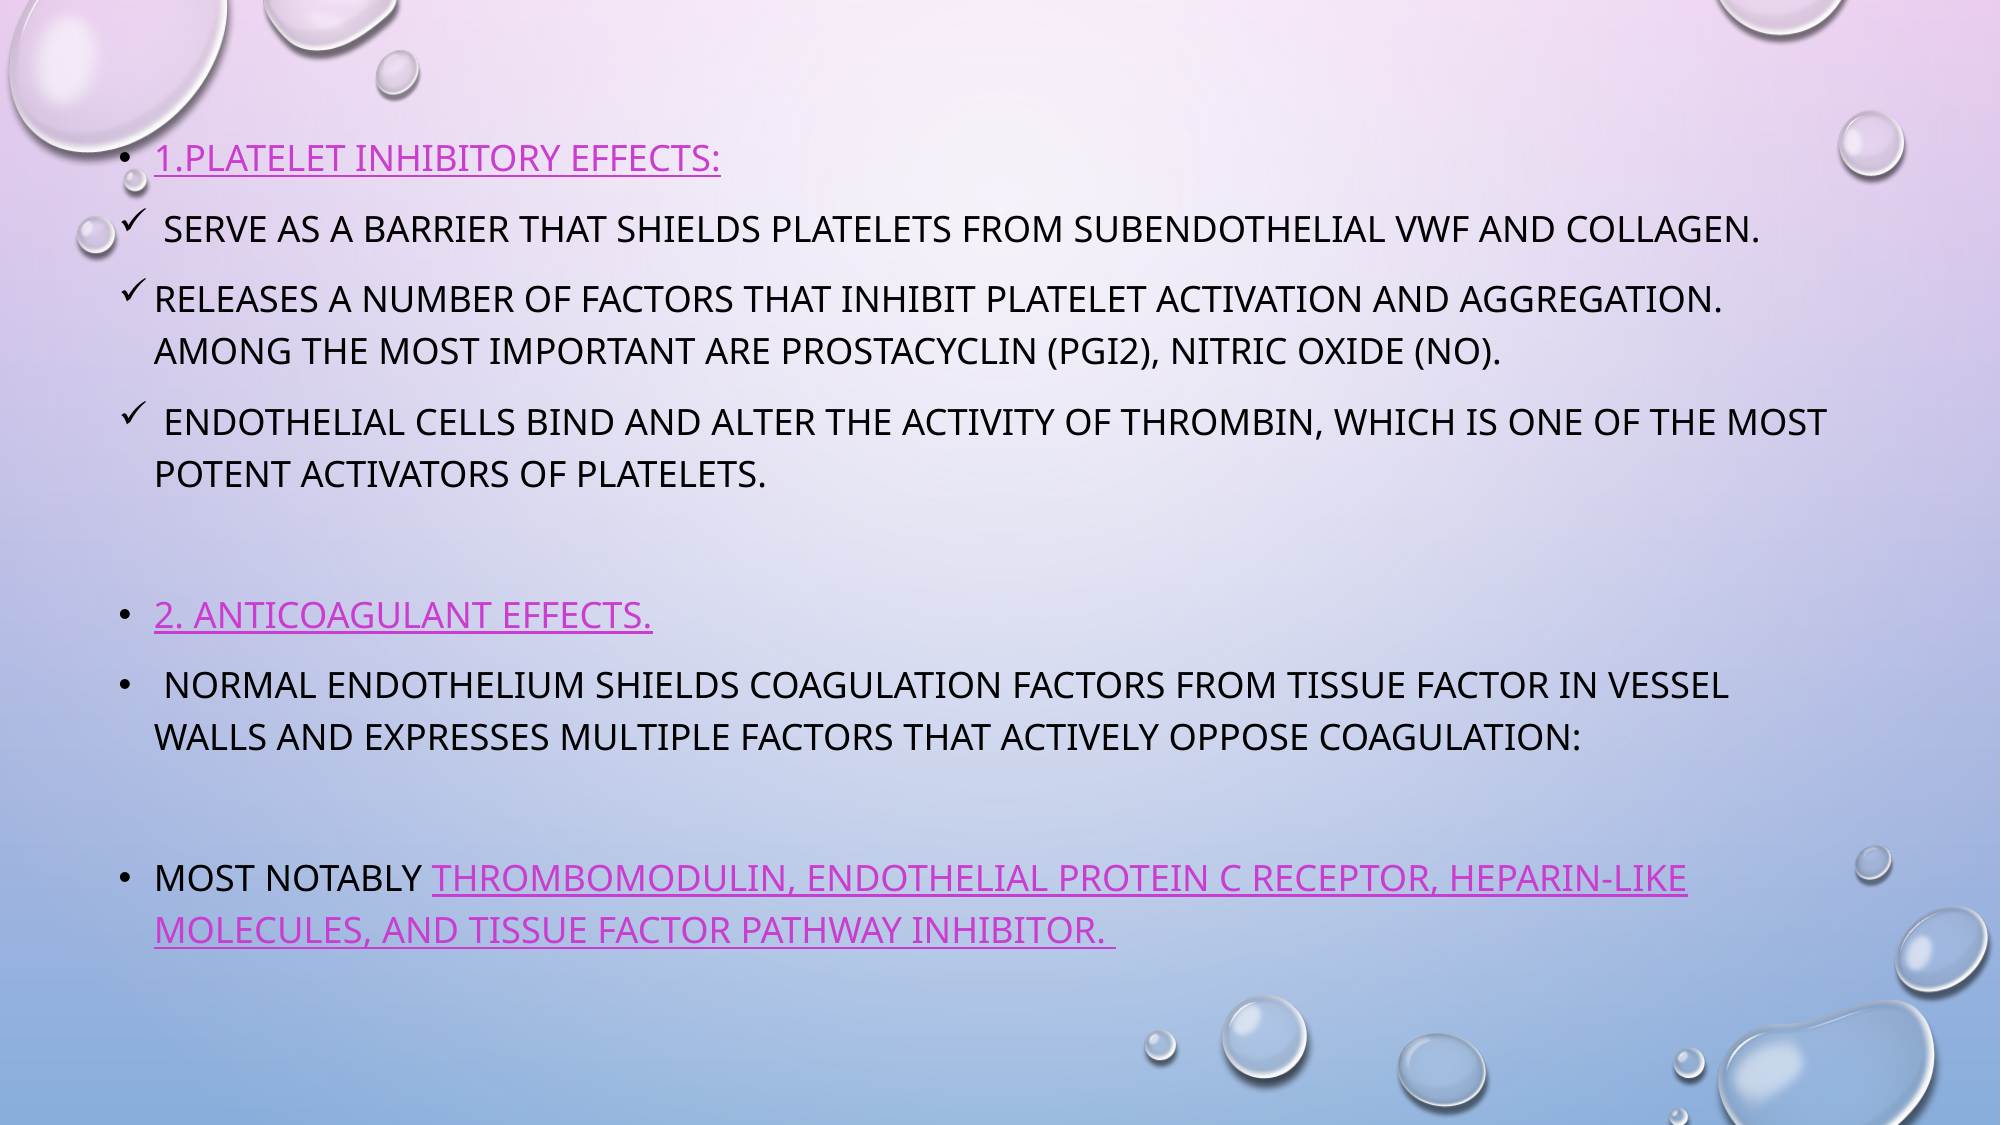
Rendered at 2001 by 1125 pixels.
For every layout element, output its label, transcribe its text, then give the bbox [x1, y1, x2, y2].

picture [0, 0, 2000, 1125]
list 1.Platelet inhibitory effects: serve as a barrier that shields platelets from subendothelial vWF and collagen. releases a number of factors that inhibit platelet activation and aggregation. Among the most important are prostacyclin (PGI2), nitric oxide (NO). endothelial cells bind and alter the activity of thrombin, which is one of the most potent activators of platelets. 2. Anticoagulant effects. Normal endothelium shields coagulation factors from tissue factor in vessel walls and expresses multiple factors that actively oppose coagulation: most notably thrombomodulin, endothelial protein C receptor, heparin-like molecules, and tissue factor pathway inhibitor. [103, 119, 1856, 968]
